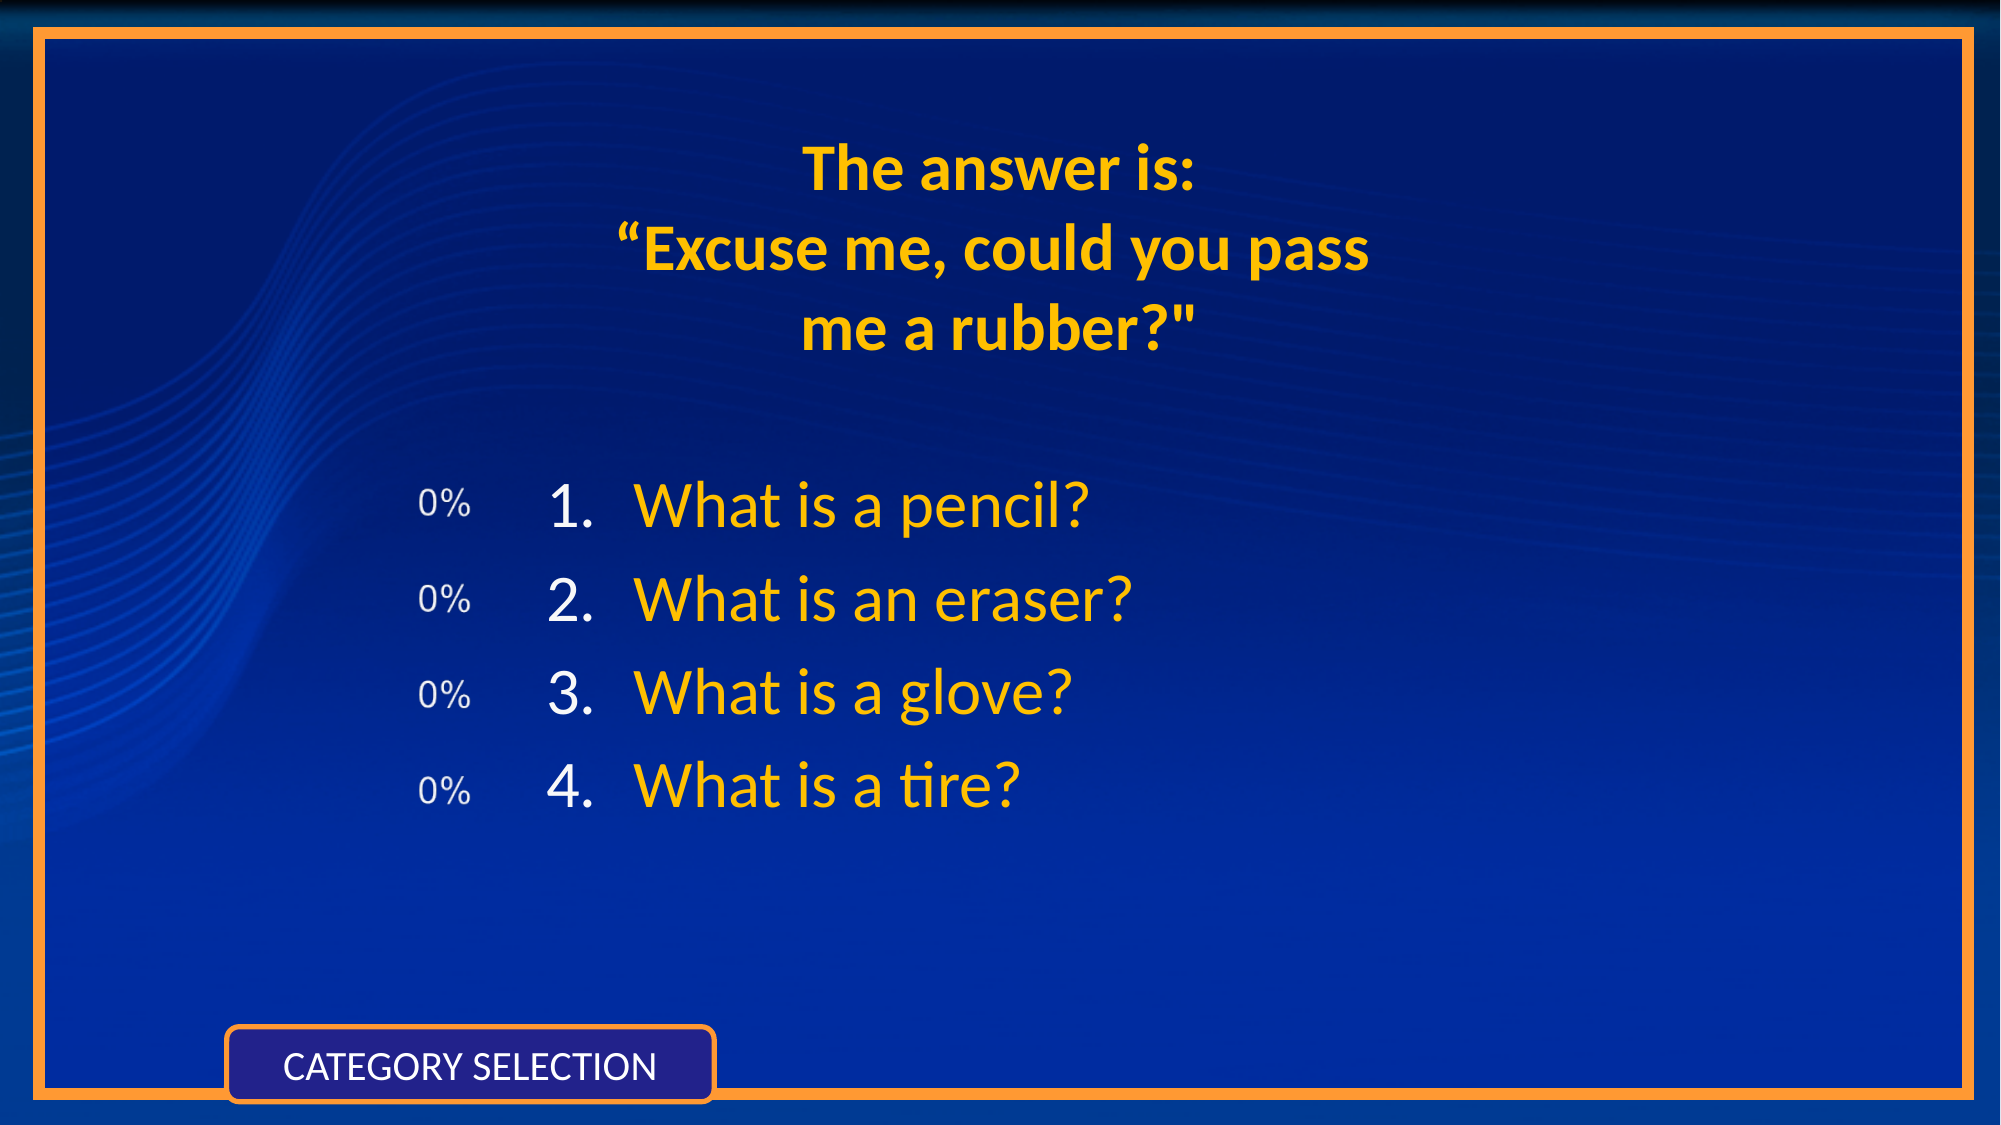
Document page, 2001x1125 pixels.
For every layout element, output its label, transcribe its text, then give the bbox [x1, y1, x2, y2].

list What is a pencil? What is an eraser? What is a glove? What is a tire? [531, 453, 1732, 909]
text_box CATEGORY SELECTION [226, 1026, 715, 1102]
picture [0, 0, 2001, 1125]
text_box [383, 431, 1800, 861]
title The answer is: “Excuse me, could you pass me a rubber?" [362, 149, 1638, 338]
